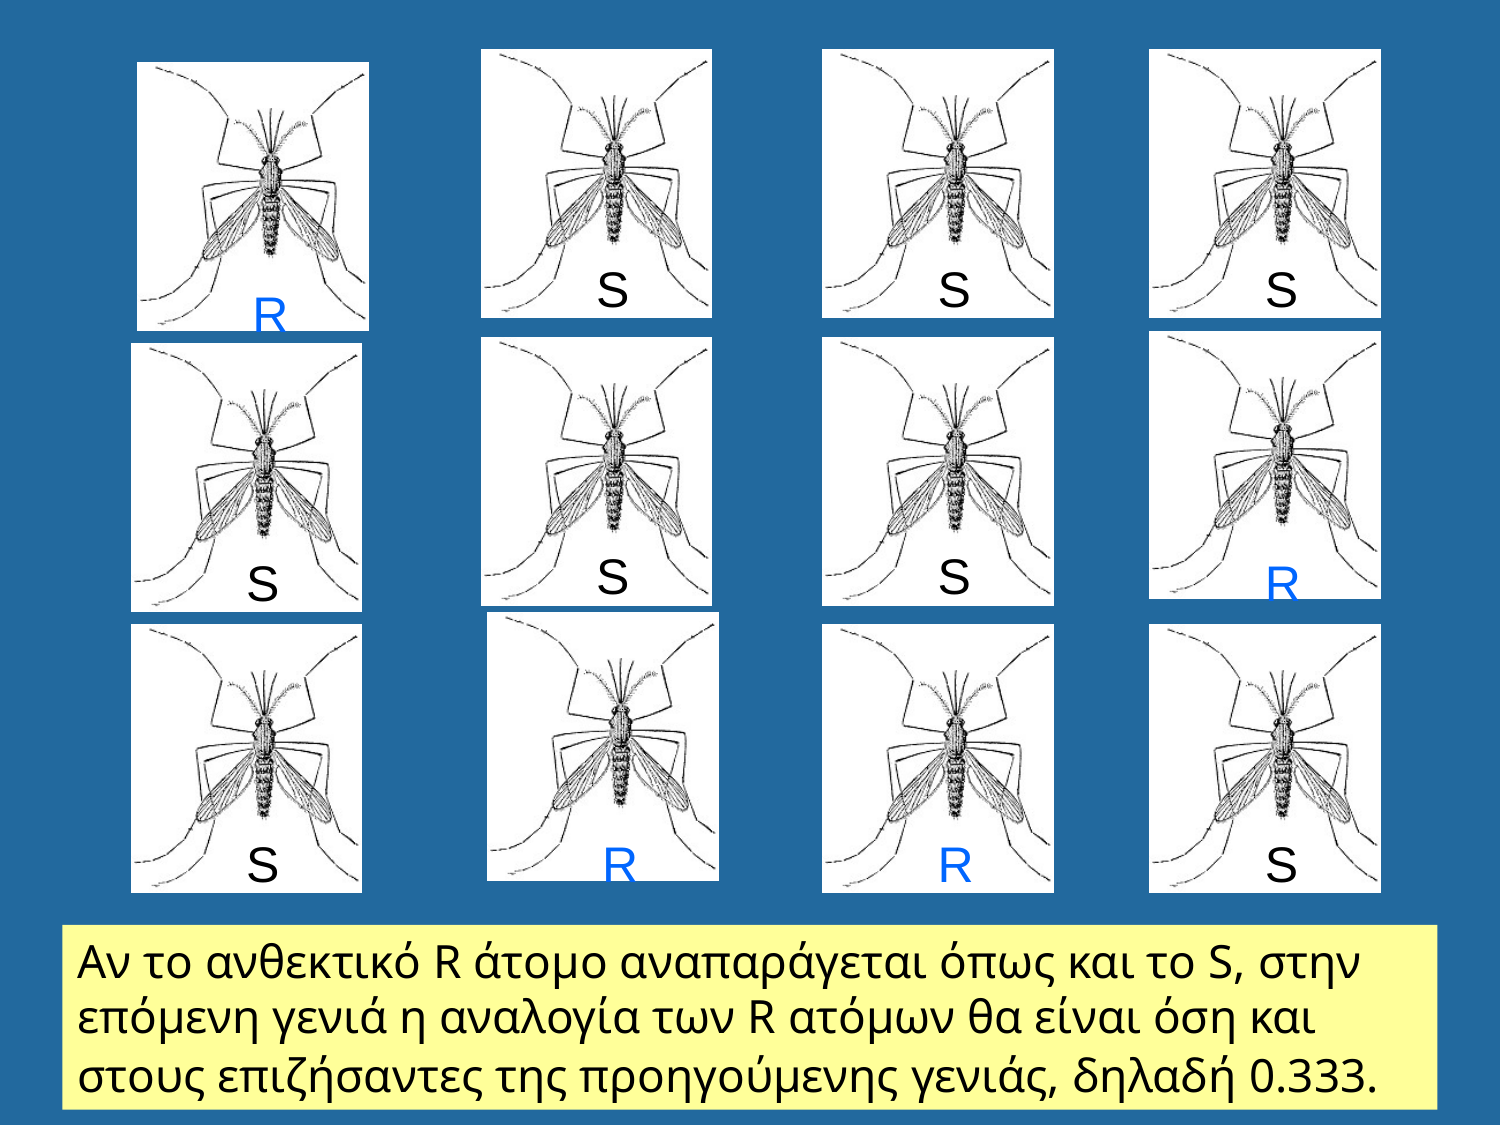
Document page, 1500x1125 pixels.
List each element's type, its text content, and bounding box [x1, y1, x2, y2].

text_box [822, 624, 1054, 901]
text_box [137, 62, 369, 351]
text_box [480, 337, 713, 613]
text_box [131, 624, 363, 901]
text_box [480, 49, 713, 326]
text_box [1149, 334, 1381, 619]
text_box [131, 343, 363, 619]
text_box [822, 49, 1054, 326]
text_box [487, 612, 719, 901]
text_box Αν το ανθεκτικό R άτομο αναπαράγεται όπως και το S, στην επόμενη γενιά η αναλογία των R ατόμων θα είναι όση και στους επιζήσαντες της προηγούμενης γενιάς, δηλαδή 0.333. [62, 924, 1438, 1110]
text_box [1149, 49, 1381, 326]
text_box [1149, 624, 1381, 901]
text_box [822, 337, 1054, 613]
